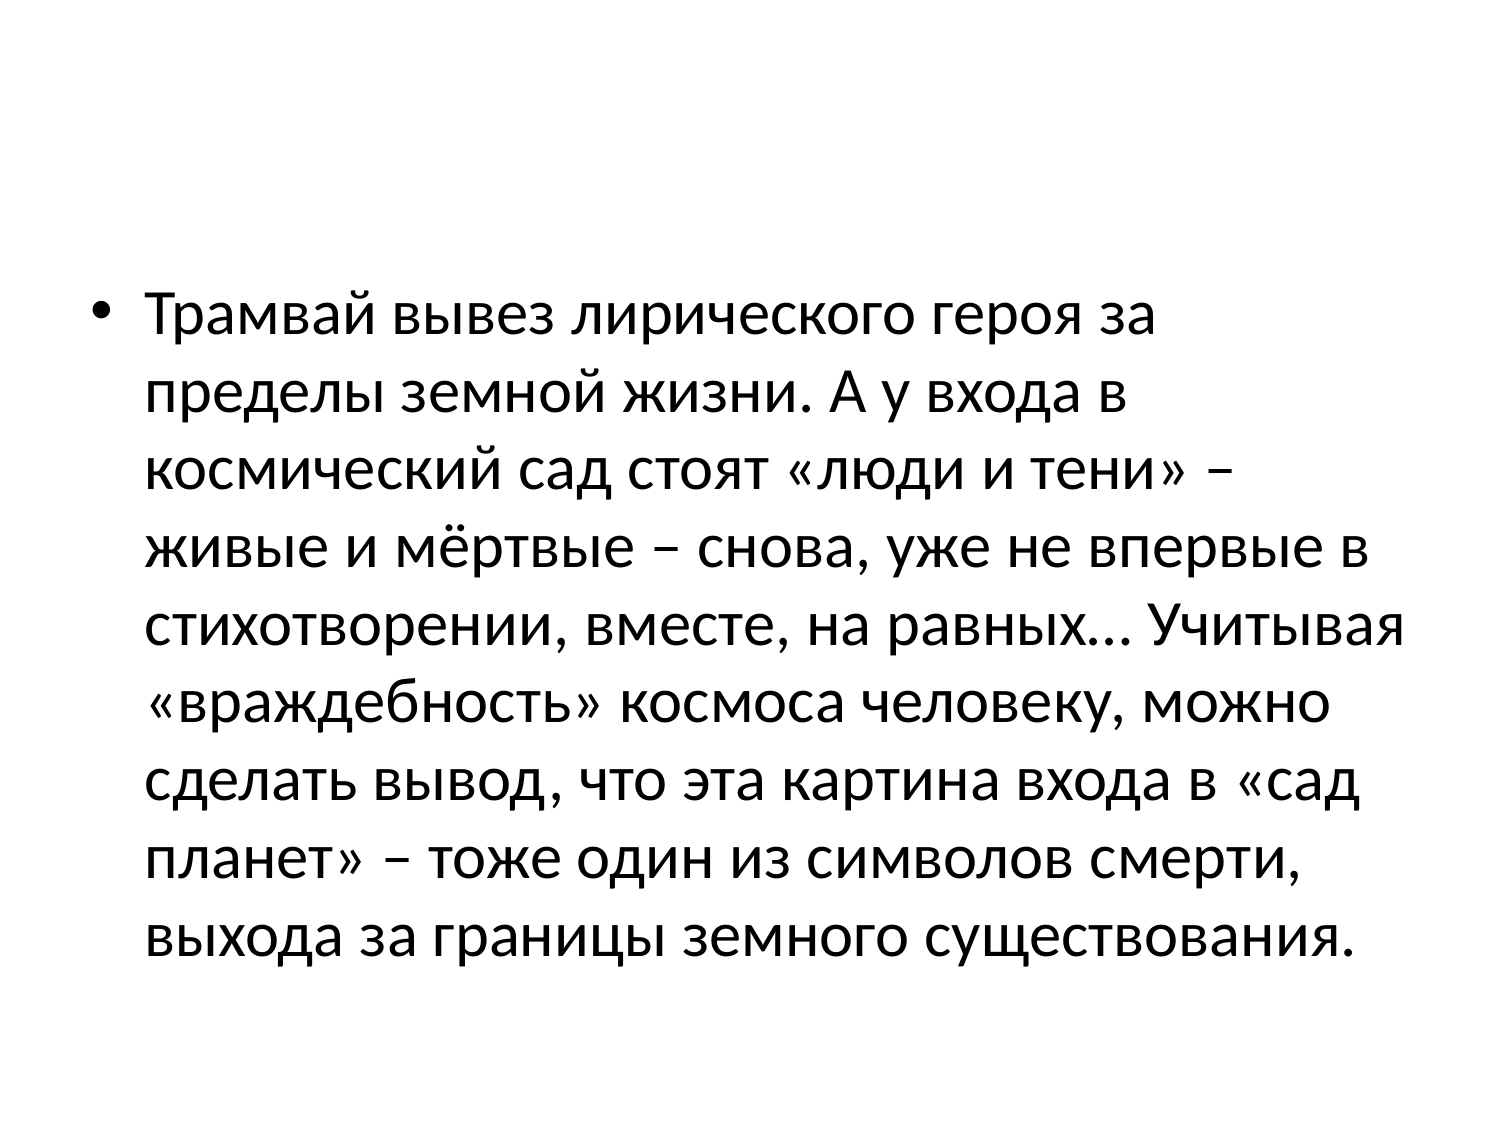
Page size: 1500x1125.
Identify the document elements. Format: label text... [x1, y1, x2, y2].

list Трамвай вывез лирического героя за пределы земной жизни. А у входа в космический сад стоят «люди и тени» – живые и мёртвые – снова, уже не впервые в стихотворении, вместе, на равных… Учитывая «враждебность» космоса человеку, можно сделать вывод, что эта картина входа в «сад планет» – тоже один из символов смерти, выхода за границы земного существования. [75, 262, 1425, 1005]
